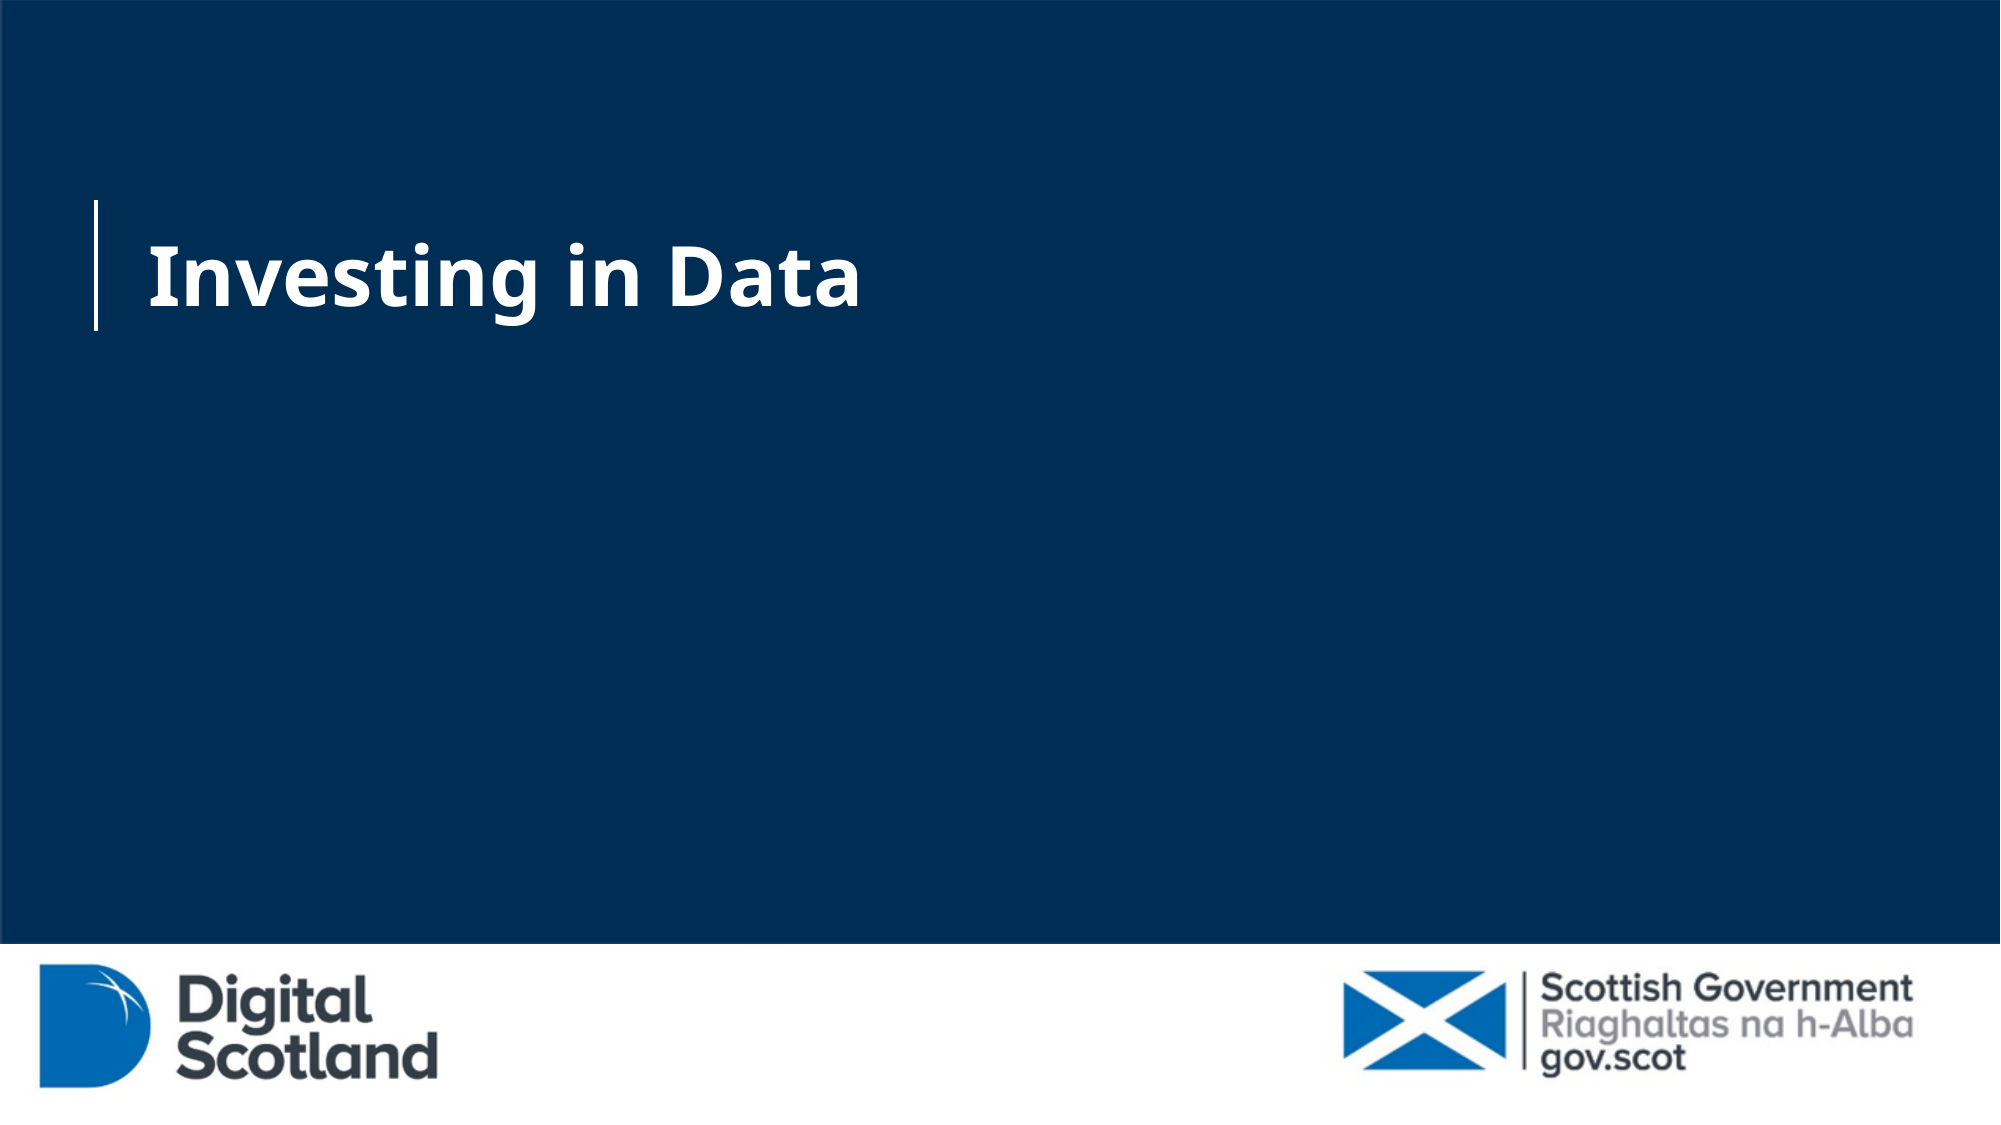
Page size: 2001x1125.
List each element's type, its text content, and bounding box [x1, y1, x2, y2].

title Investing in Data [133, 156, 1225, 375]
picture [0, 0, 2000, 1125]
